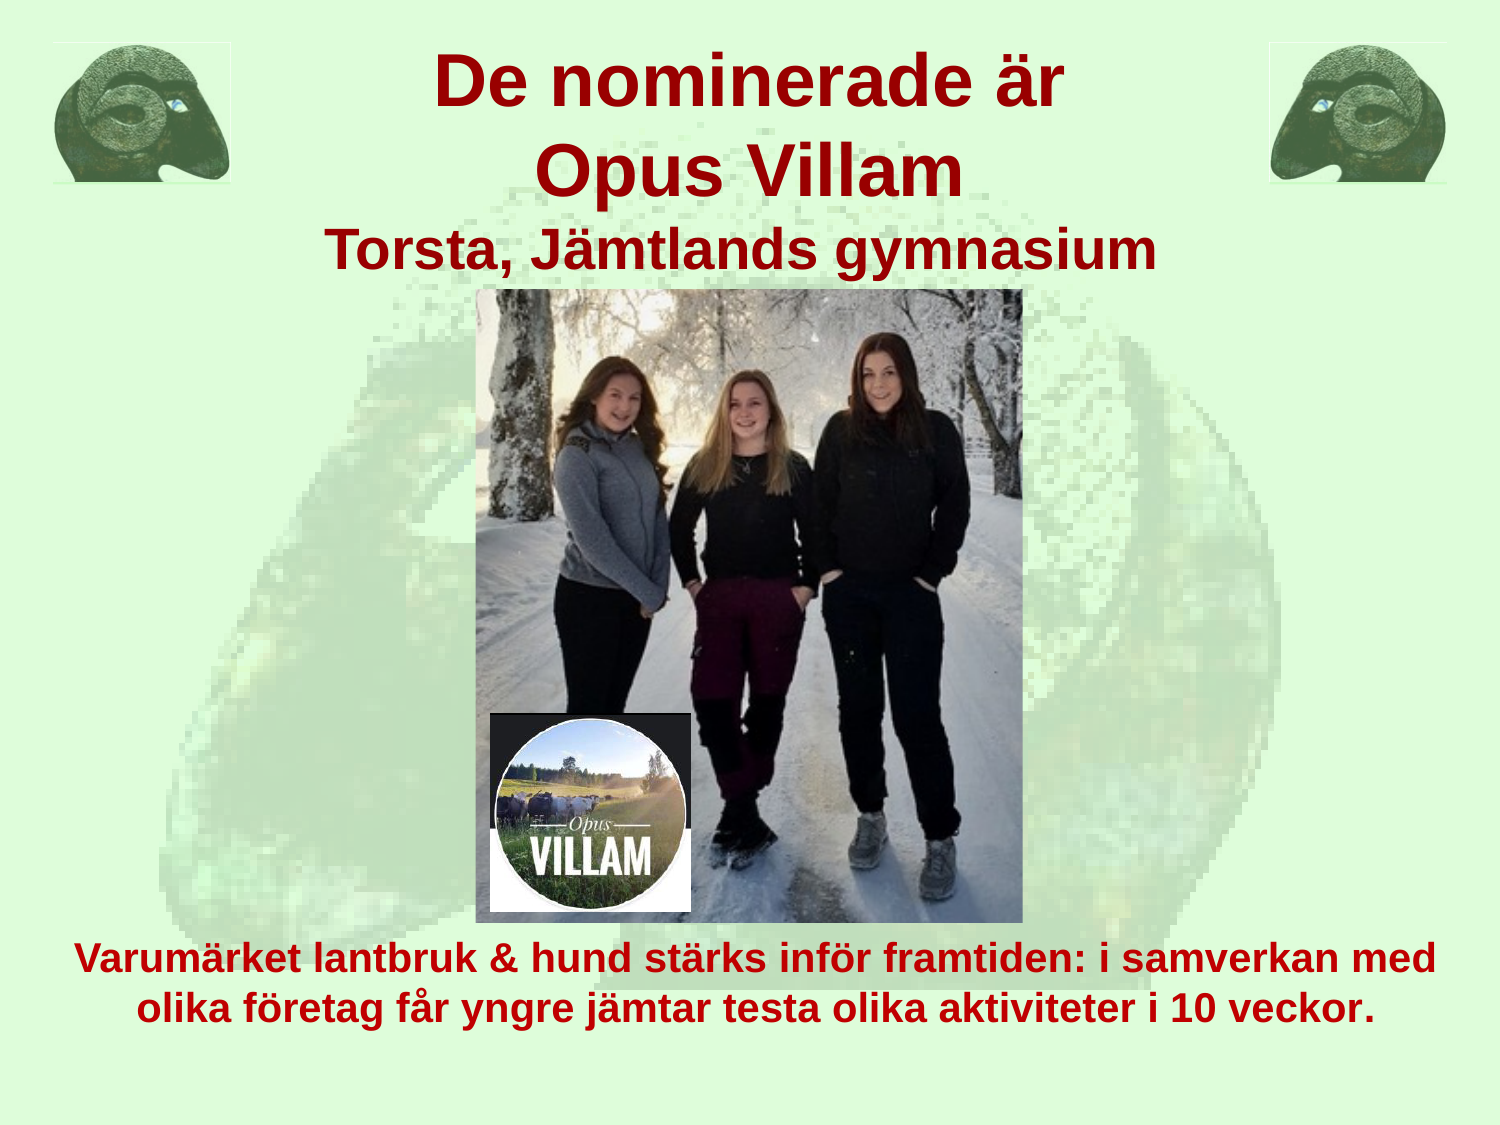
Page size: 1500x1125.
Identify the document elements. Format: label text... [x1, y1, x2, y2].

text_box Varumärket lantbruk & hund stärks inför framtiden: i samverkan med olika företag får yngre jämtar testa olika aktiviteter i 10 veckor. [35, 922, 1477, 1038]
title De nominerade är Opus Villam Torsta, Jämtlands gymnasium [75, 45, 1425, 268]
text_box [475, 289, 1023, 923]
